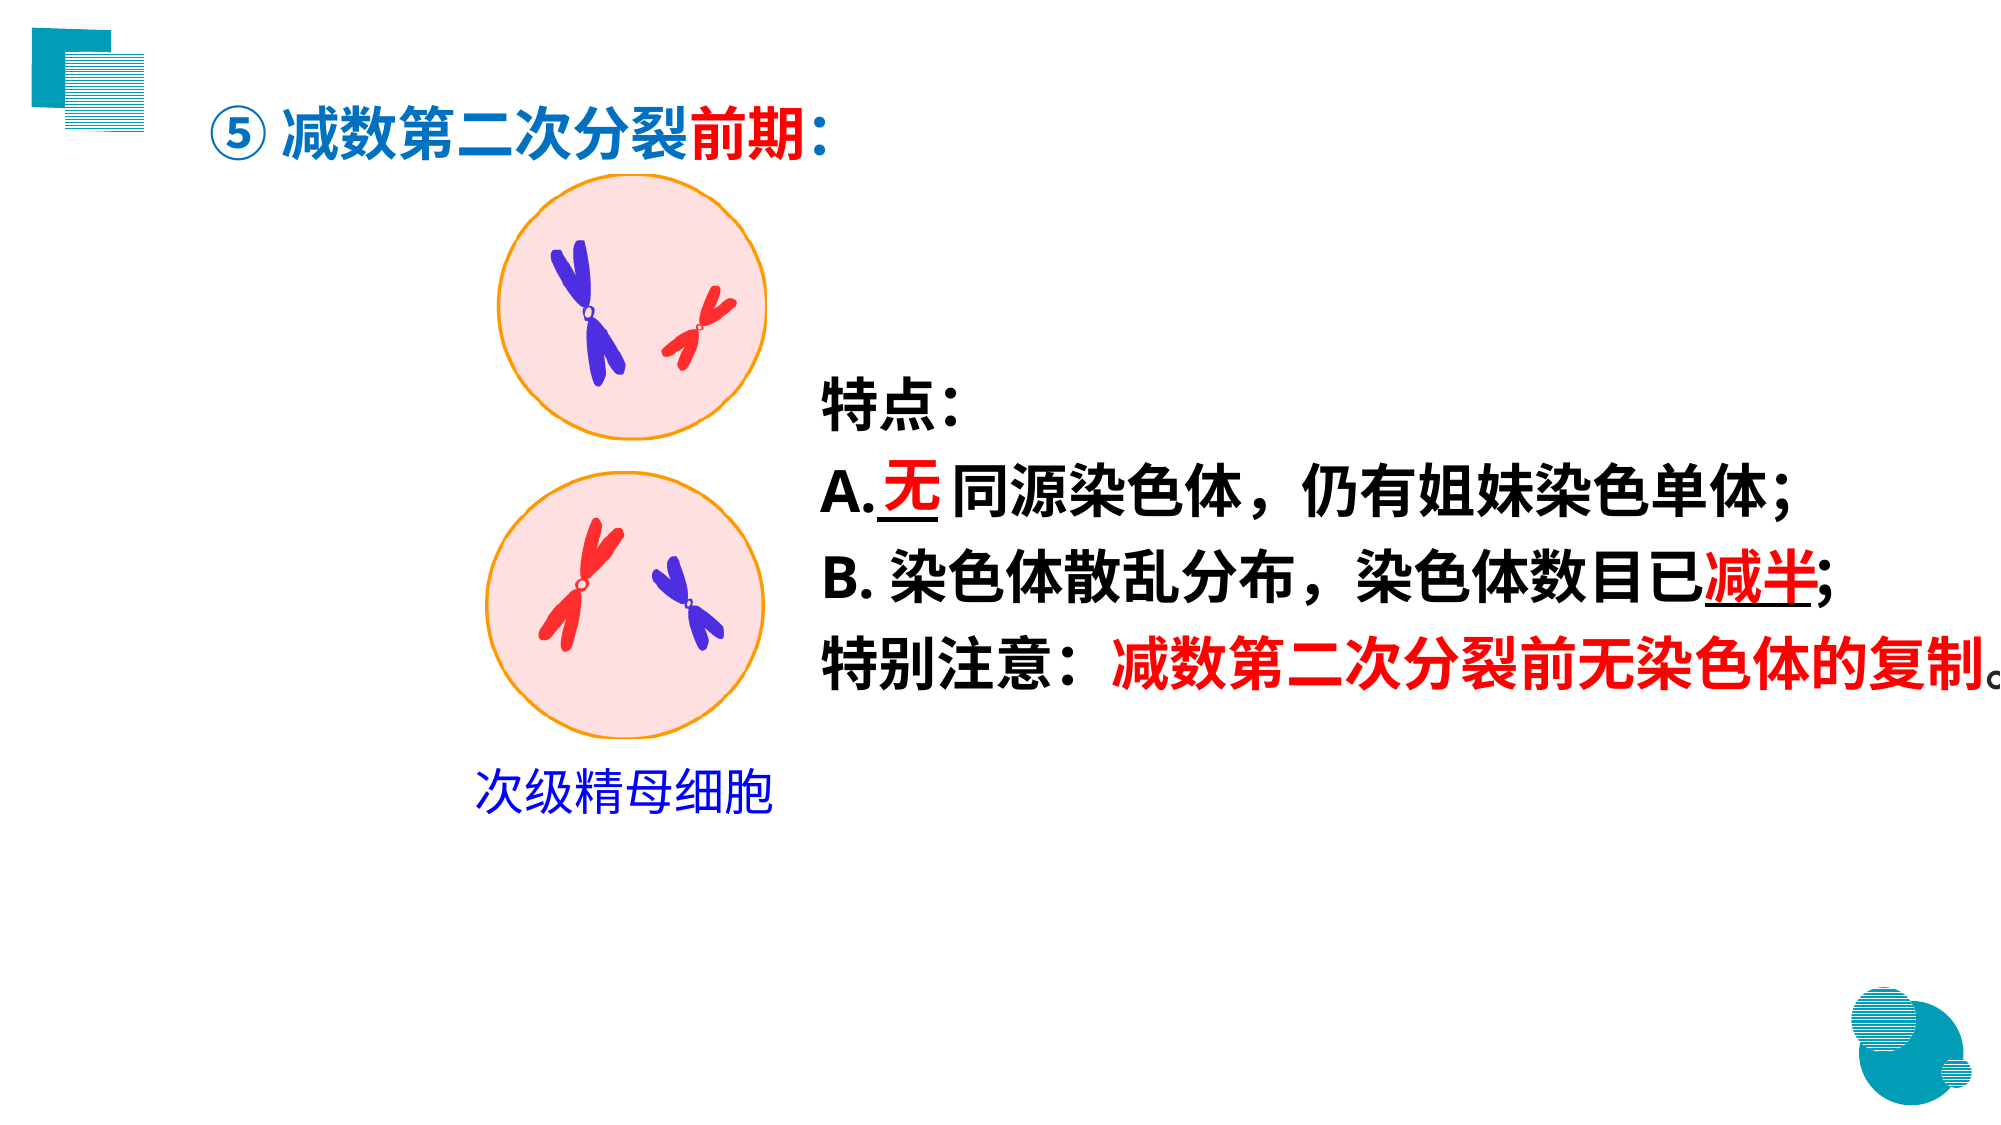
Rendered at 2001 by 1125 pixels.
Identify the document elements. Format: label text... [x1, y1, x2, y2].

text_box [417, 174, 832, 818]
text_box 特点： A. 同源染色体，仍有姐妹染色单体； B.染色体散乱分布，染色体数目已 ； 特别注意：减数第二次分裂前无染色体的复制。 [832, 350, 2000, 705]
text_box 减半 [1689, 533, 1861, 618]
text_box 无 [868, 440, 965, 526]
text_box ⑤减数第二次分裂前期： [194, 55, 1115, 175]
